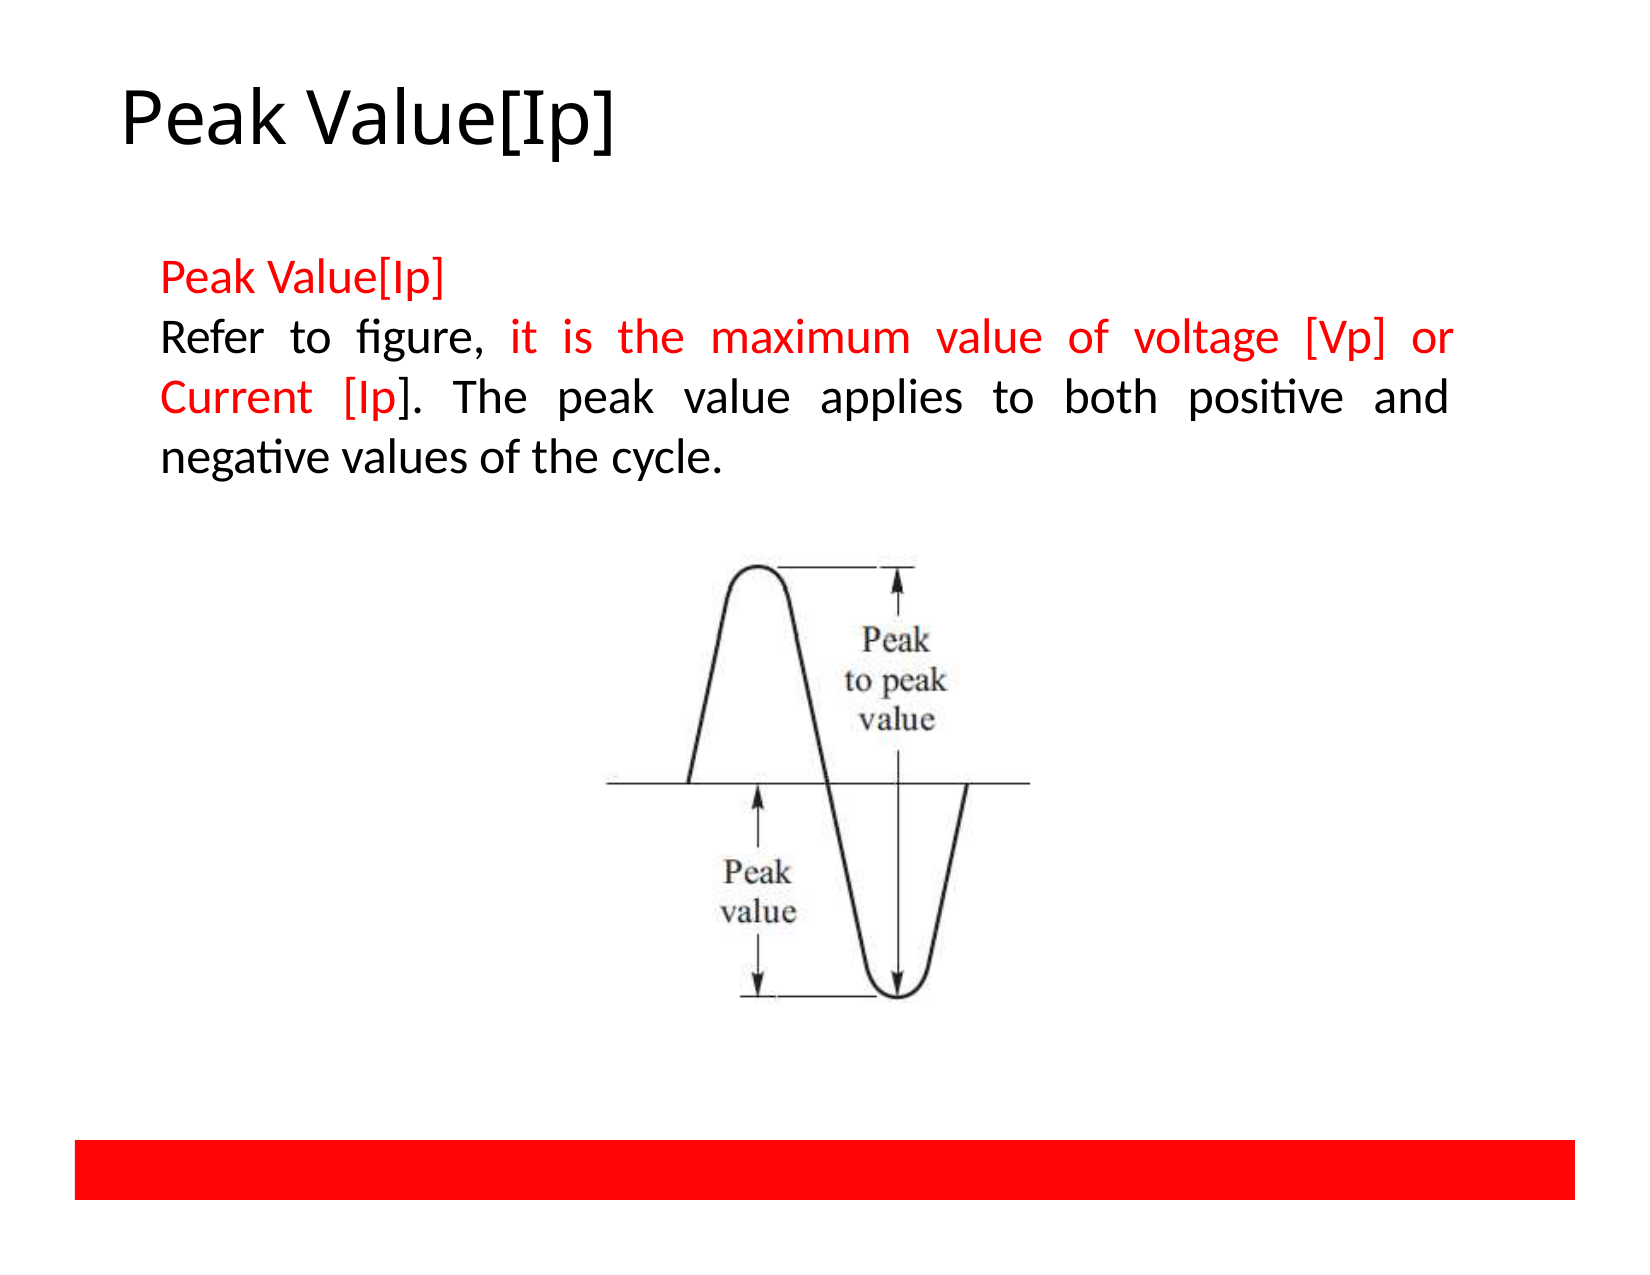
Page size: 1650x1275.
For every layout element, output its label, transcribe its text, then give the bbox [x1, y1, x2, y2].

title Peak Value[Ip] [75, 5, 1575, 221]
text_box [74, 1140, 1575, 1200]
text_box [602, 543, 1031, 1013]
text_box Peak Value[Ip] Refer to figure, it is the maximum value of voltage [Vp] or Current [Ip]. The peak value applies to both positive and negative values of the cycle. [158, 241, 1480, 484]
